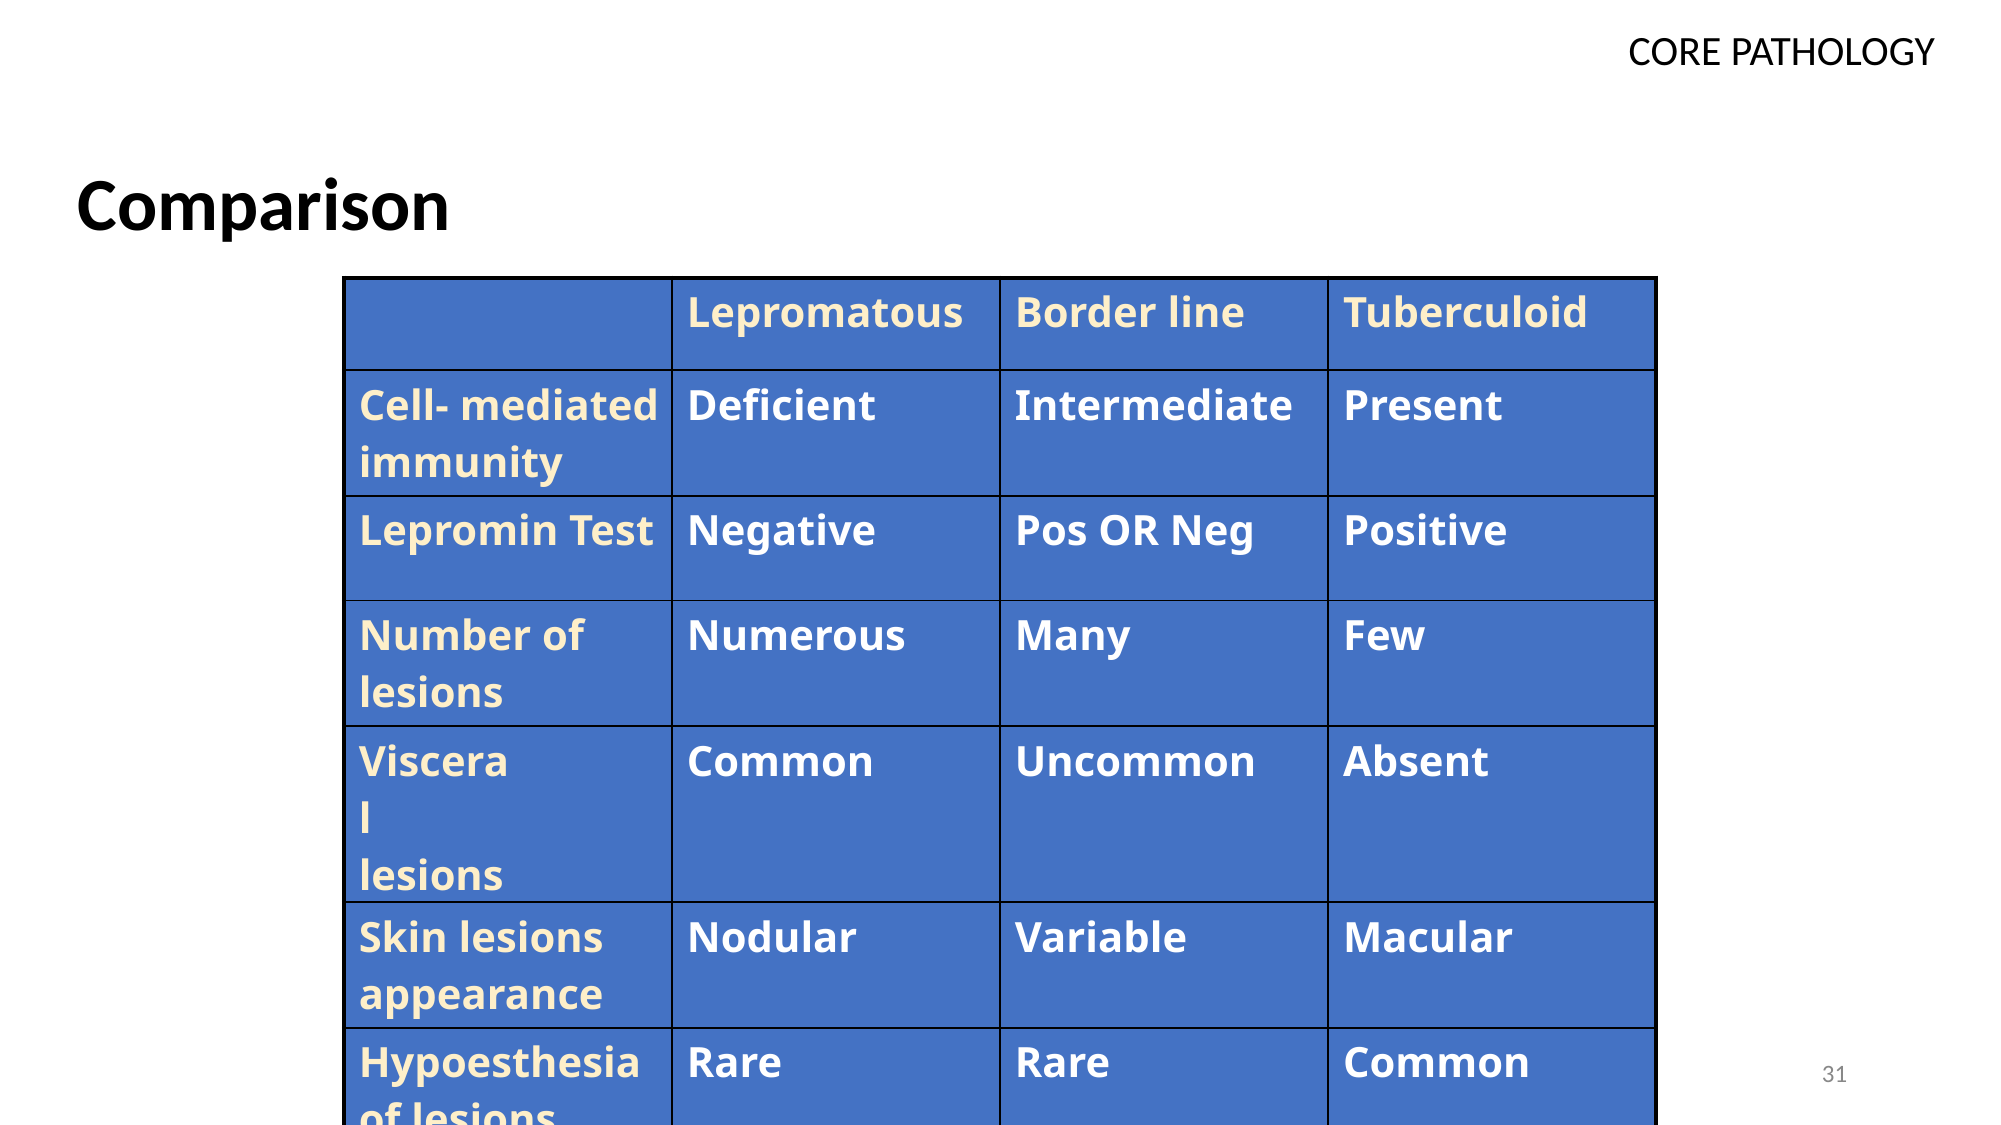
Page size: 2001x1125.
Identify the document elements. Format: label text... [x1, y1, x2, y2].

table_cell Pos OR Neg [1001, 497, 1327, 600]
table_cell Many [1001, 601, 1327, 725]
title Comparison [62, 84, 1925, 303]
table_cell Visceral lesions [346, 727, 671, 901]
table_cell Cell- mediated immunity [346, 371, 671, 495]
table_header Tuberculoid [1329, 280, 1654, 369]
table_cell Numerous [673, 601, 999, 725]
text_box CORE PATHOLOGY [1429, 8, 1951, 76]
table_cell Common [1329, 1029, 1654, 1125]
table_cell Skin lesions appearance [346, 903, 671, 1027]
table_header [346, 280, 671, 369]
table_cell Negative [673, 497, 999, 600]
table_header Lepromatous [673, 280, 999, 369]
table_cell Number of lesions [346, 601, 671, 725]
table_header Border line [1001, 280, 1327, 369]
table_cell Common [673, 727, 999, 901]
table_cell Rare [1001, 1029, 1327, 1125]
table_cell Nodular [673, 903, 999, 1027]
table_cell Variable [1001, 903, 1327, 1027]
table_cell Hypoesthesia of lesions [346, 1029, 671, 1125]
table_cell Lepromin Test [346, 497, 671, 600]
table_cell Few [1329, 601, 1654, 725]
table_cell Intermediate [1001, 371, 1327, 495]
table_cell Absent [1329, 727, 1654, 901]
table_cell Rare [673, 1029, 999, 1125]
table_cell Present [1329, 371, 1654, 495]
table_cell Uncommon [1001, 727, 1327, 901]
table_cell Positive [1329, 497, 1654, 600]
slide_number 31 [1658, 1042, 1863, 1103]
table_cell Deficient [673, 371, 999, 495]
table_cell Macular [1329, 903, 1654, 1027]
